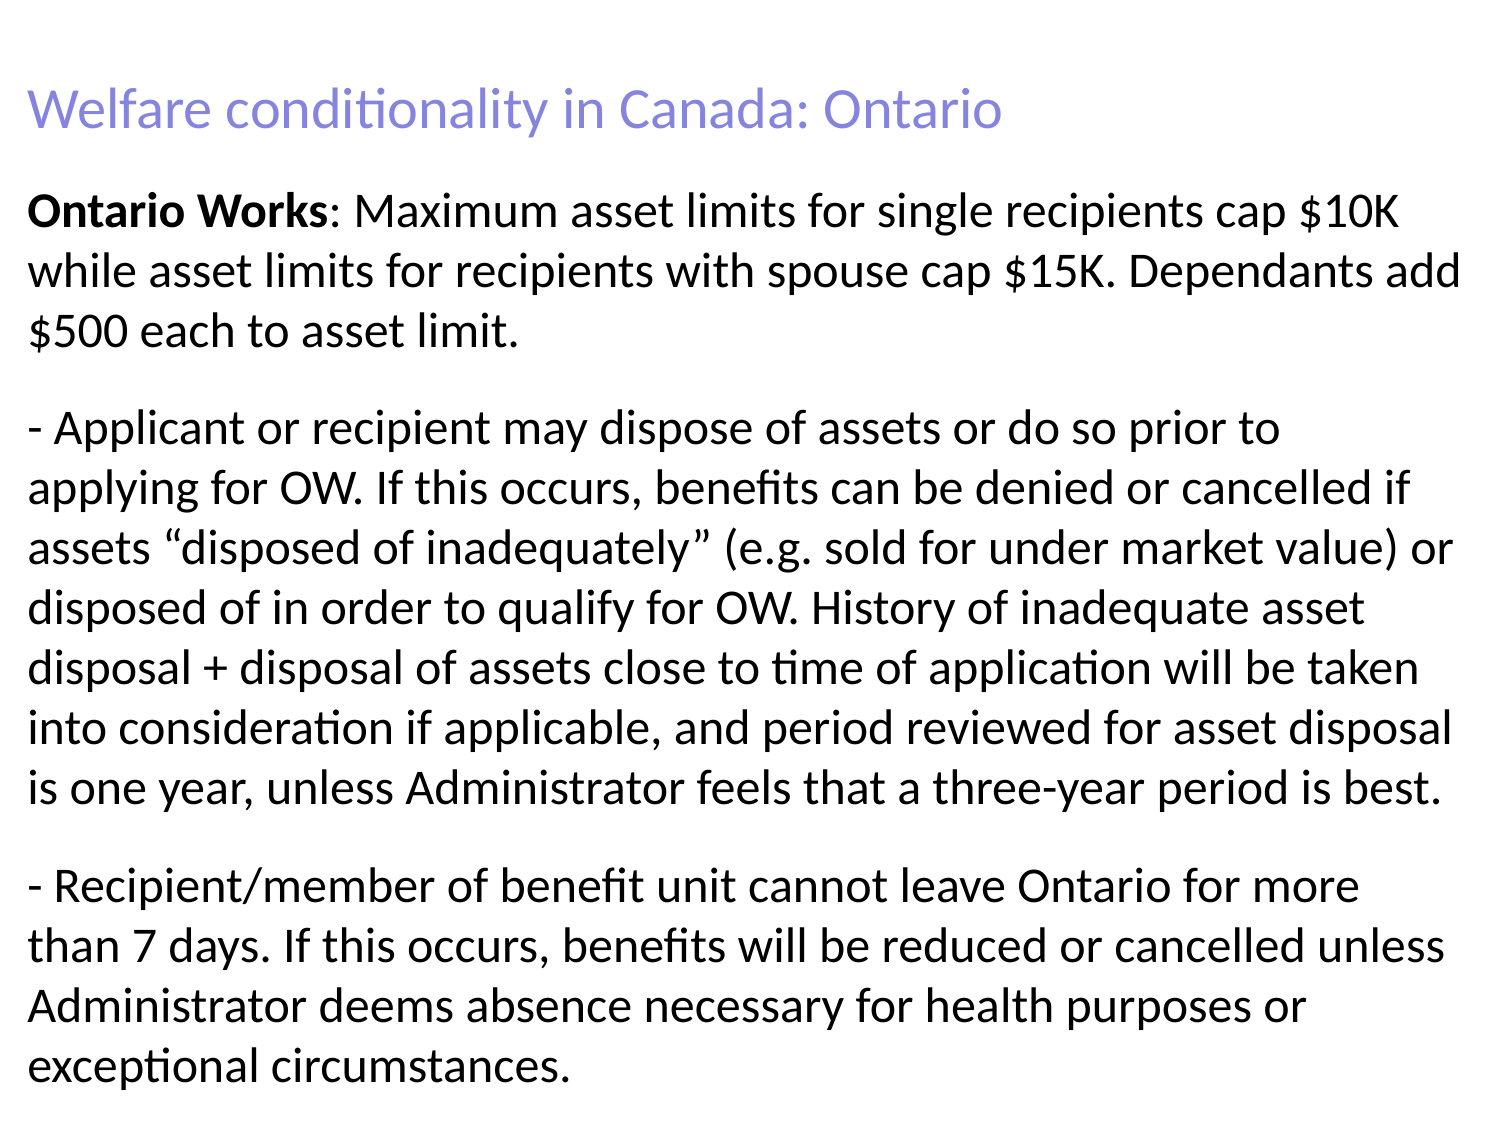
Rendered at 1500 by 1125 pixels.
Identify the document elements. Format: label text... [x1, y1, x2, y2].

text_box Welfare conditionality in Canada: Ontario Ontario Works: Maximum asset limits for single recipients cap $10K while asset limits for recipients with spouse cap $15K. Dependants add $500 each to asset limit. - Applicant or recipient may dispose of assets or do so prior to applying for OW. If this occurs, benefits can be denied or cancelled if assets “disposed of inadequately” (e.g. sold for under market value) or disposed of in order to qualify for OW. History of inadequate asset disposal + disposal of assets close to time of application will be taken into consideration if applicable, and period reviewed for asset disposal is one year, unless Administrator feels that a three-year period is best. - Recipient/member of benefit unit cannot leave Ontario for more than 7 days. If this occurs, benefits will be reduced or cancelled unless Administrator deems absence necessary for health purposes or exceptional circumstances. . [12, 62, 1477, 1125]
